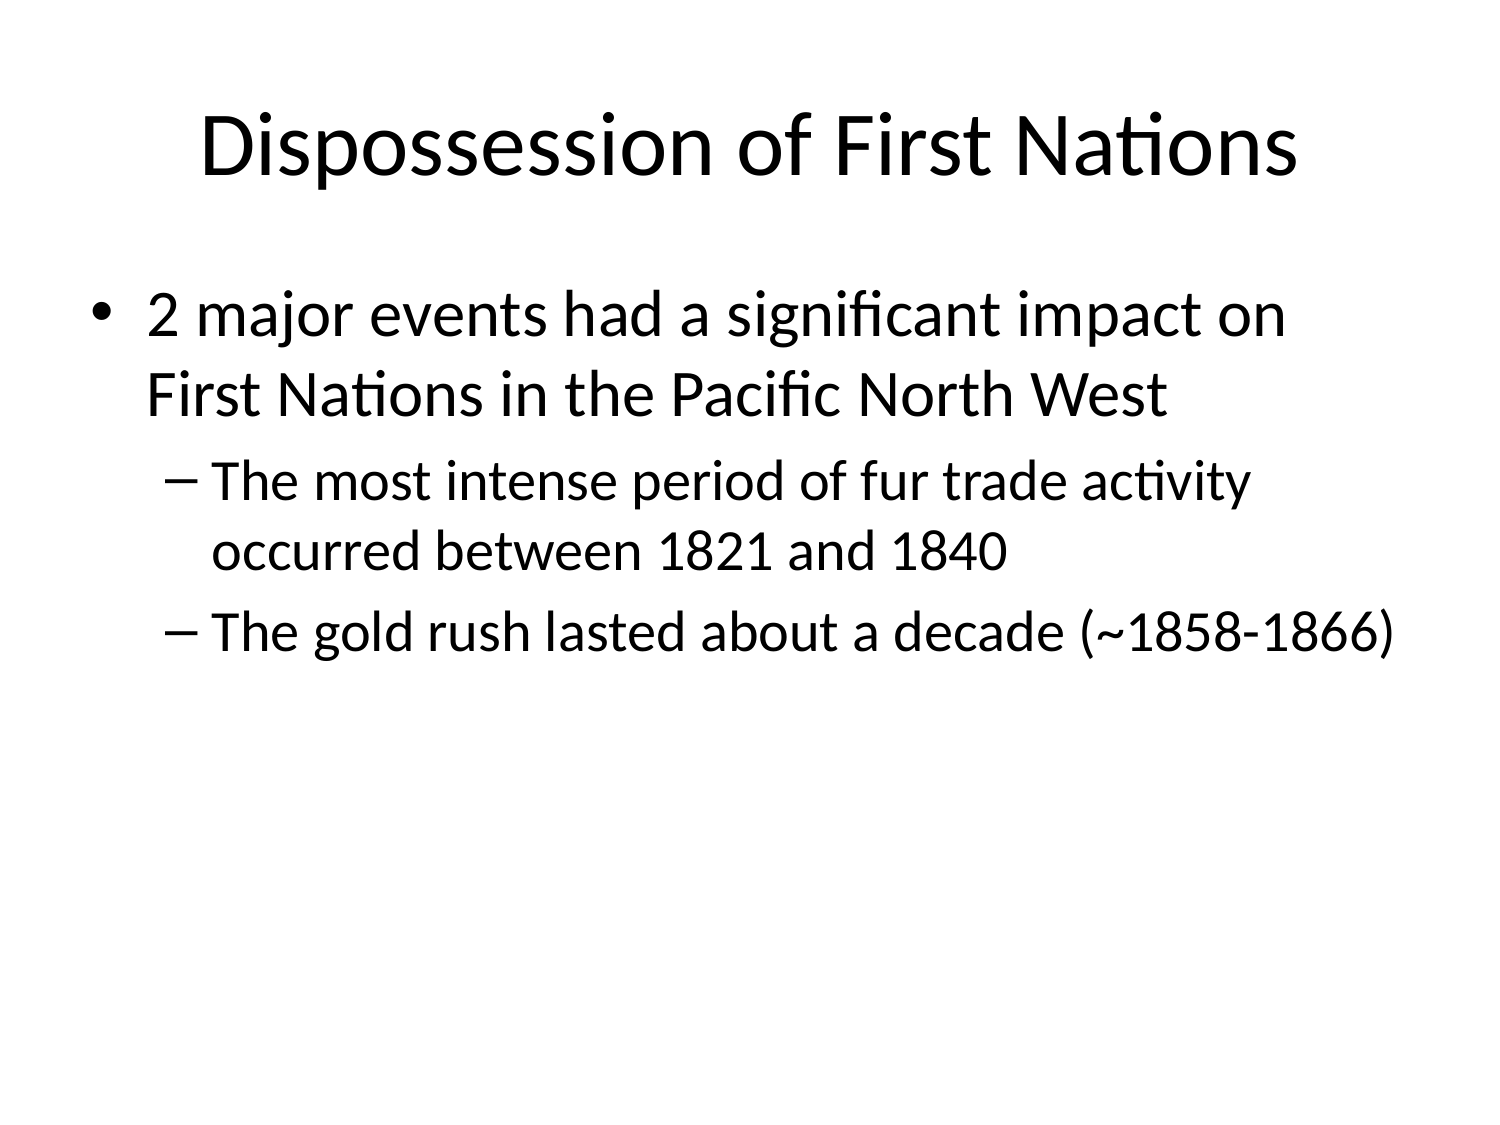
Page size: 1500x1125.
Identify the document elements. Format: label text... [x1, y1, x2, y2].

title Dispossession of First Nations [75, 45, 1425, 233]
list 2 major events had a significant impact on First Nations in the Pacific North West The most intense period of fur trade activity occurred between 1821 and 1840 The gold rush lasted about a decade (~1858-1866) [75, 262, 1425, 1005]
